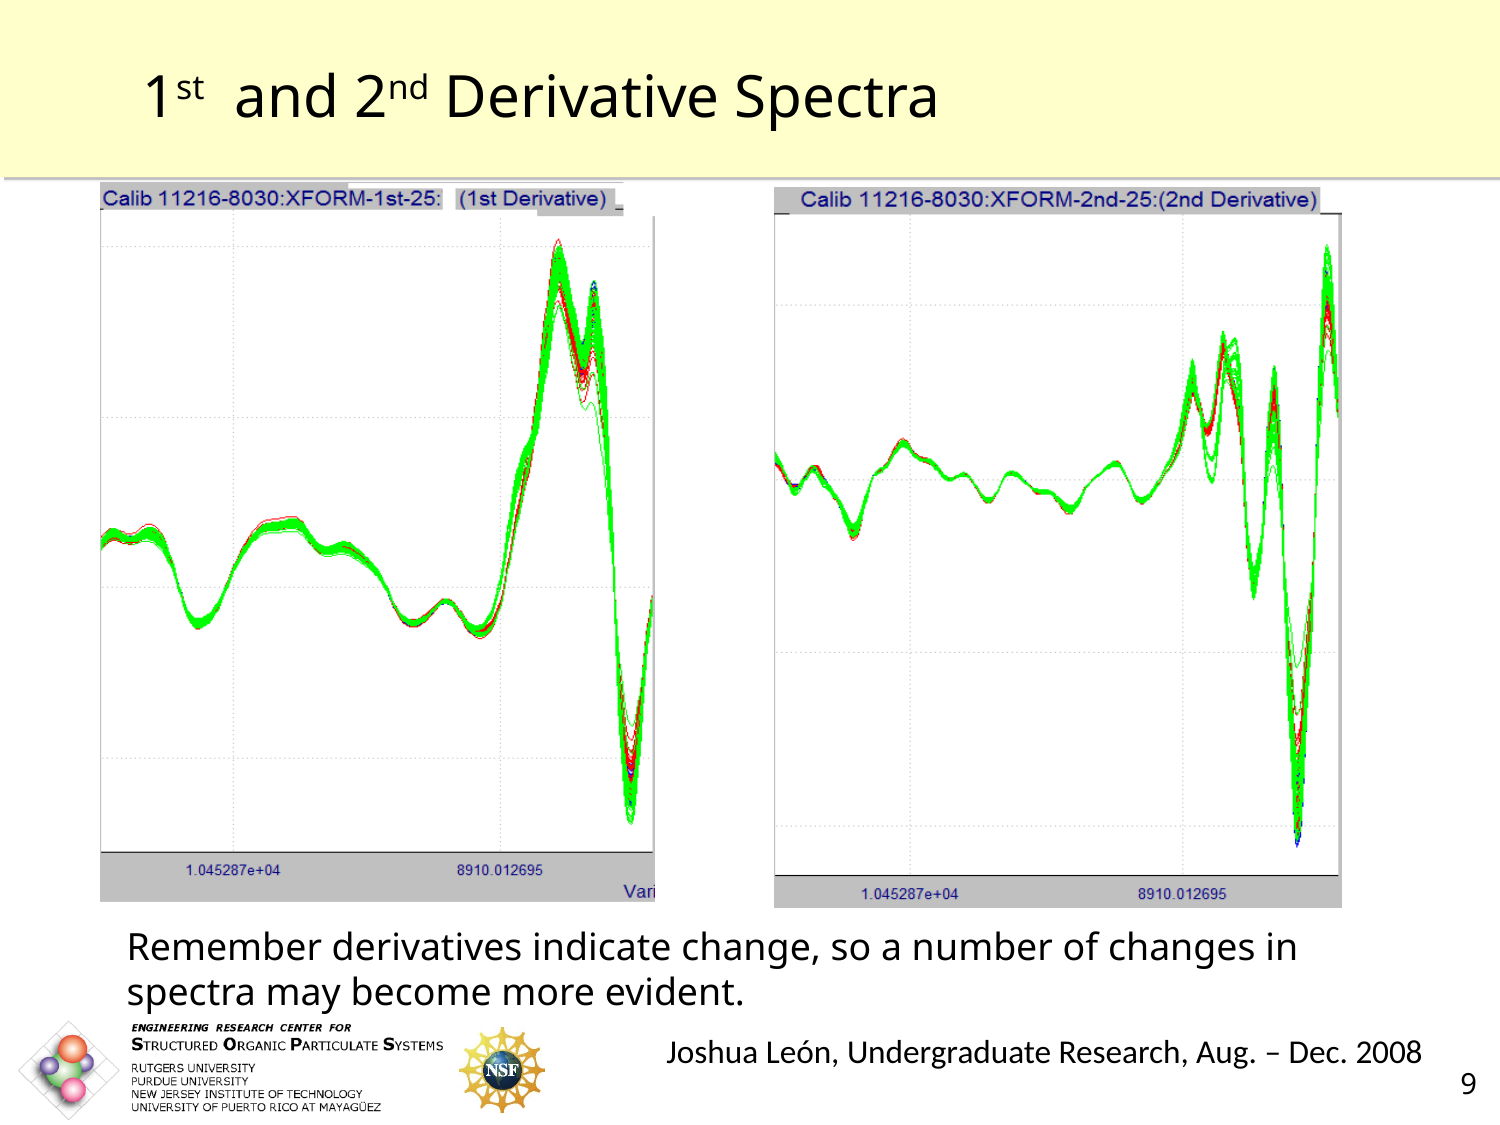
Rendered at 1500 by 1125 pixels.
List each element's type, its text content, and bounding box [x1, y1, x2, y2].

picture [459, 1027, 545, 1113]
picture [774, 187, 1342, 908]
text_box Joshua León, Undergraduate Research, Aug. – Dec. 2008 [539, 1023, 1500, 1077]
picture [14, 1016, 449, 1125]
picture [100, 181, 655, 903]
title 1st and 2nd Derivative Spectra [127, 37, 1463, 151]
text_box Remember derivatives indicate change, so a number of changes in spectra may become more evident. [111, 915, 1337, 1021]
